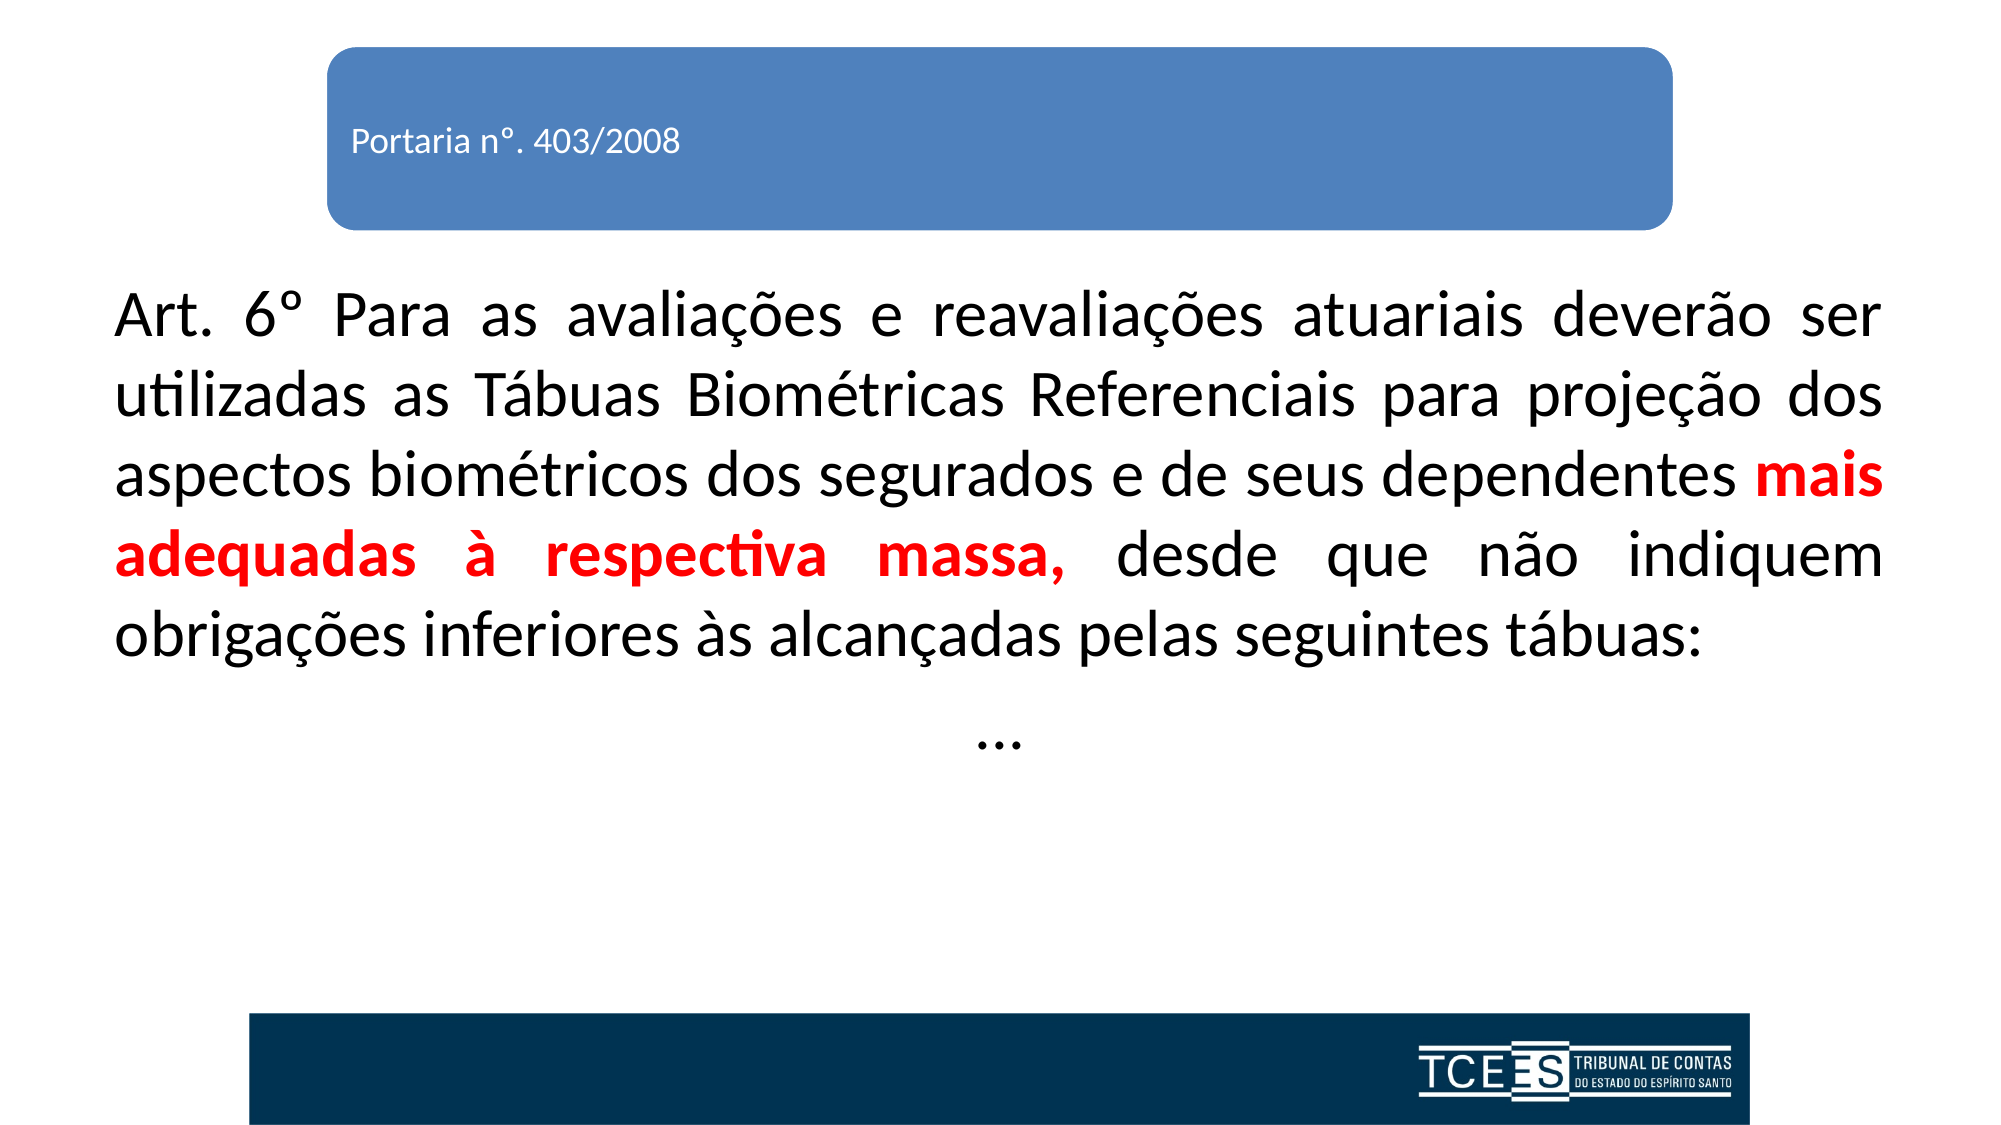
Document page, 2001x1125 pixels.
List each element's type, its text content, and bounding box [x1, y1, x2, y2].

list Art. 6º Para as avaliações e reavaliações atuariais deverão ser utilizadas as Tábuas Biométricas Referenciais para projeção dos aspectos biométricos dos segurados e de seus dependentes mais adequadas à respectiva massa, desde que não indiquem obrigações inferiores às alcançadas pelas seguintes tábuas: ... [99, 262, 1900, 1005]
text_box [324, 44, 1676, 233]
picture [249, 1013, 1751, 1125]
